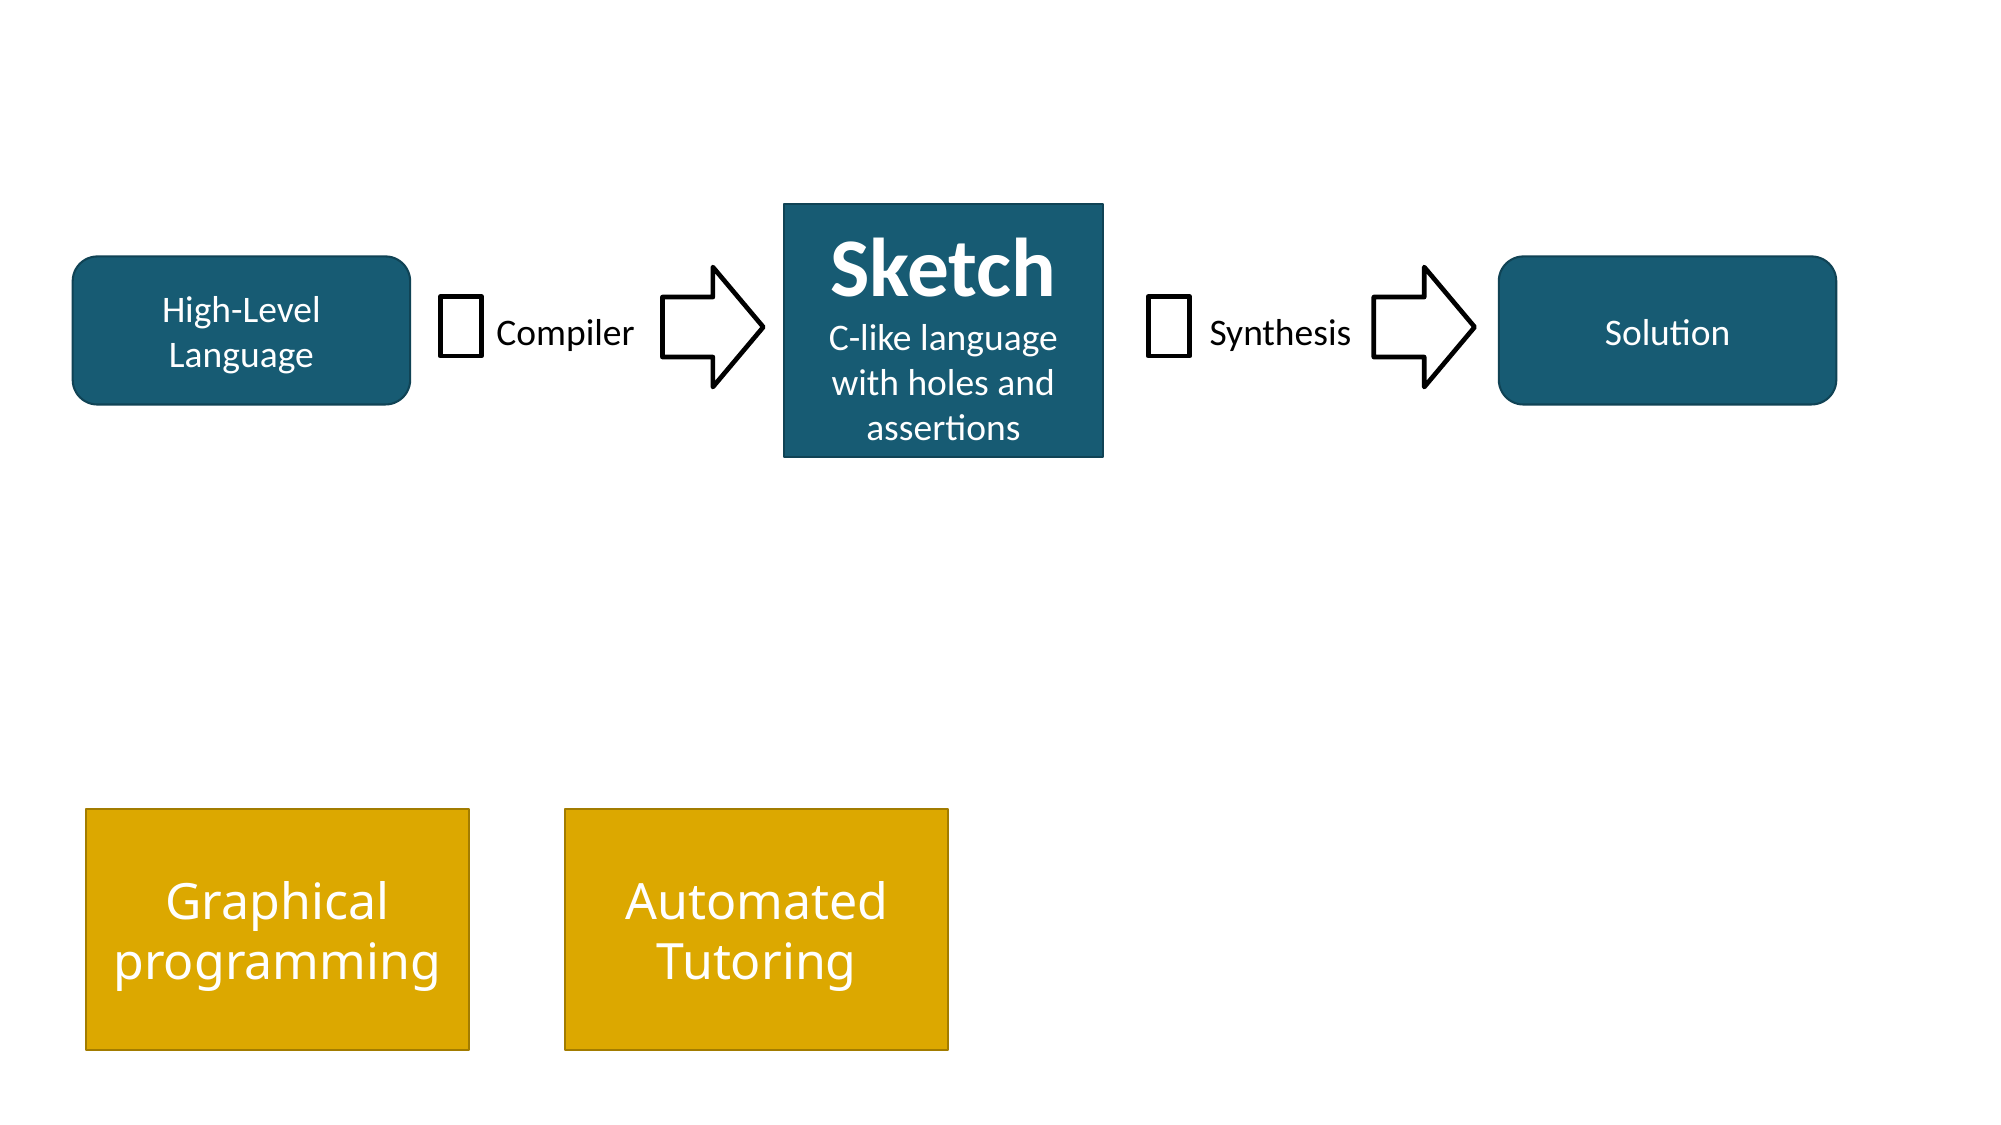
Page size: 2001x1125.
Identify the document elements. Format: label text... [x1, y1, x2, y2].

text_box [442, 266, 761, 395]
text_box Solution [1497, 255, 1838, 406]
text_box Automated Tutoring [564, 808, 949, 1051]
text_box High-Level Language [71, 255, 412, 406]
text_box Sketch C-like language with holes and assertions [783, 203, 1104, 458]
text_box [1150, 266, 1473, 395]
text_box Graphical programming [85, 808, 470, 1051]
